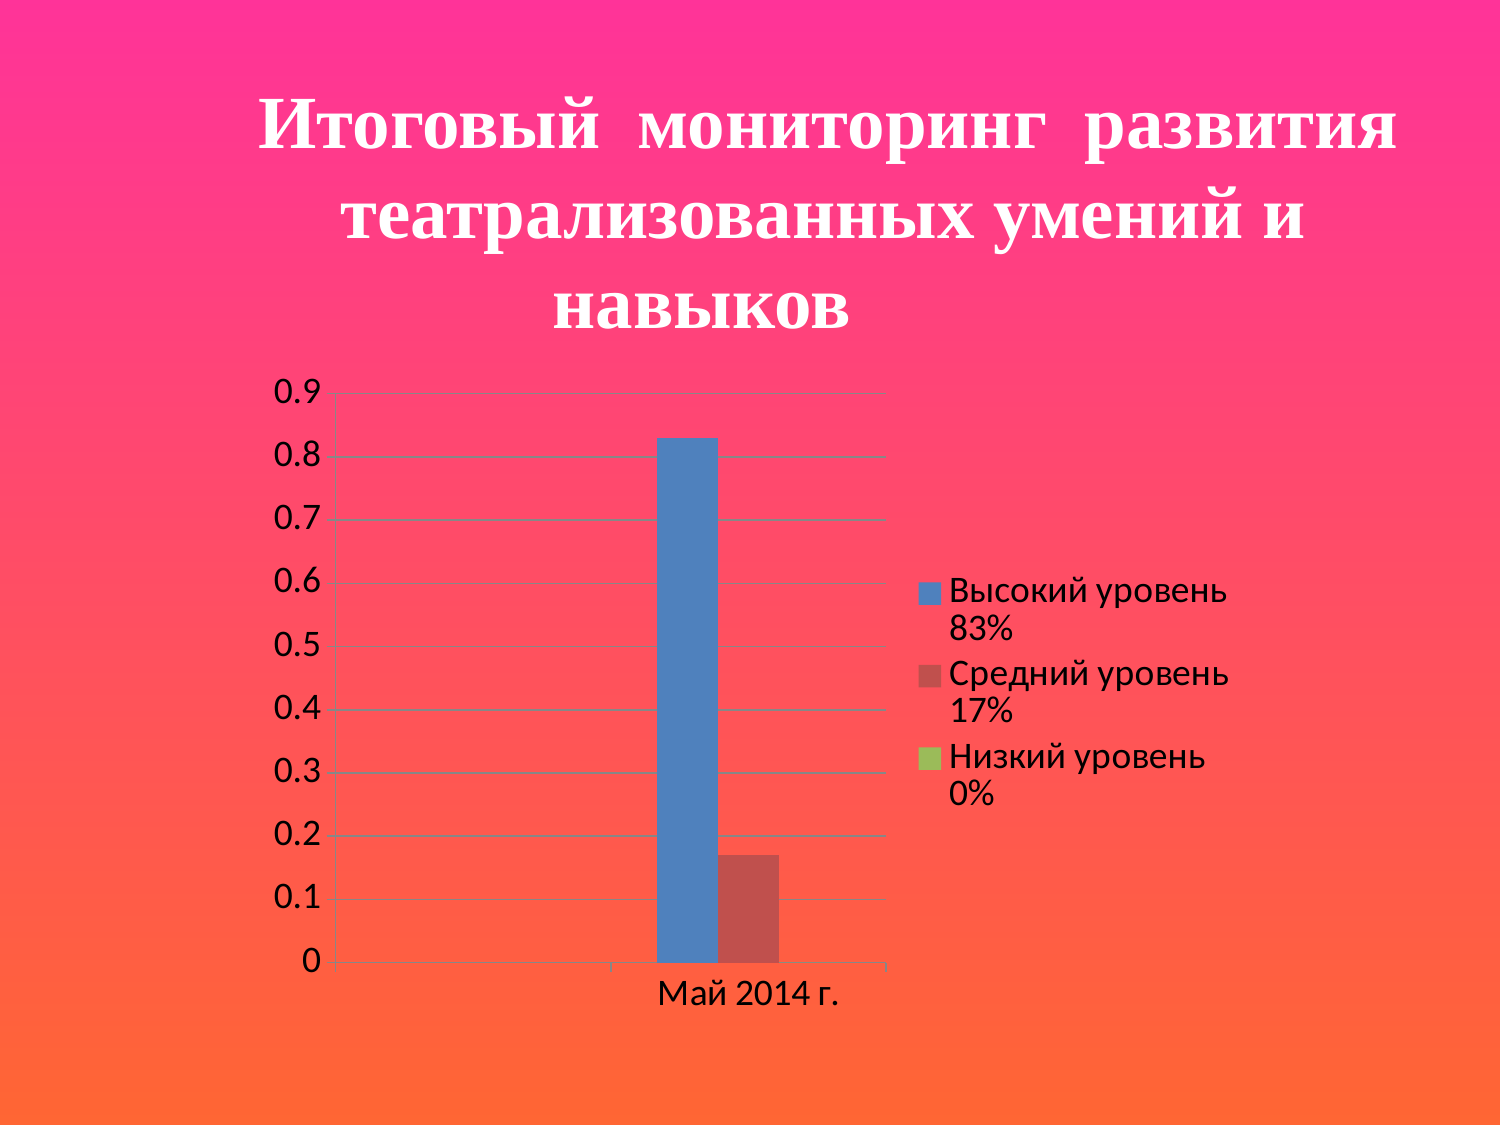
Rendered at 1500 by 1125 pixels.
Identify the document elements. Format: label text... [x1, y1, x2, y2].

text_box Итоговый мониторинг развития театрализованных умений и навыков [0, 66, 1446, 352]
chart [253, 361, 1255, 1029]
